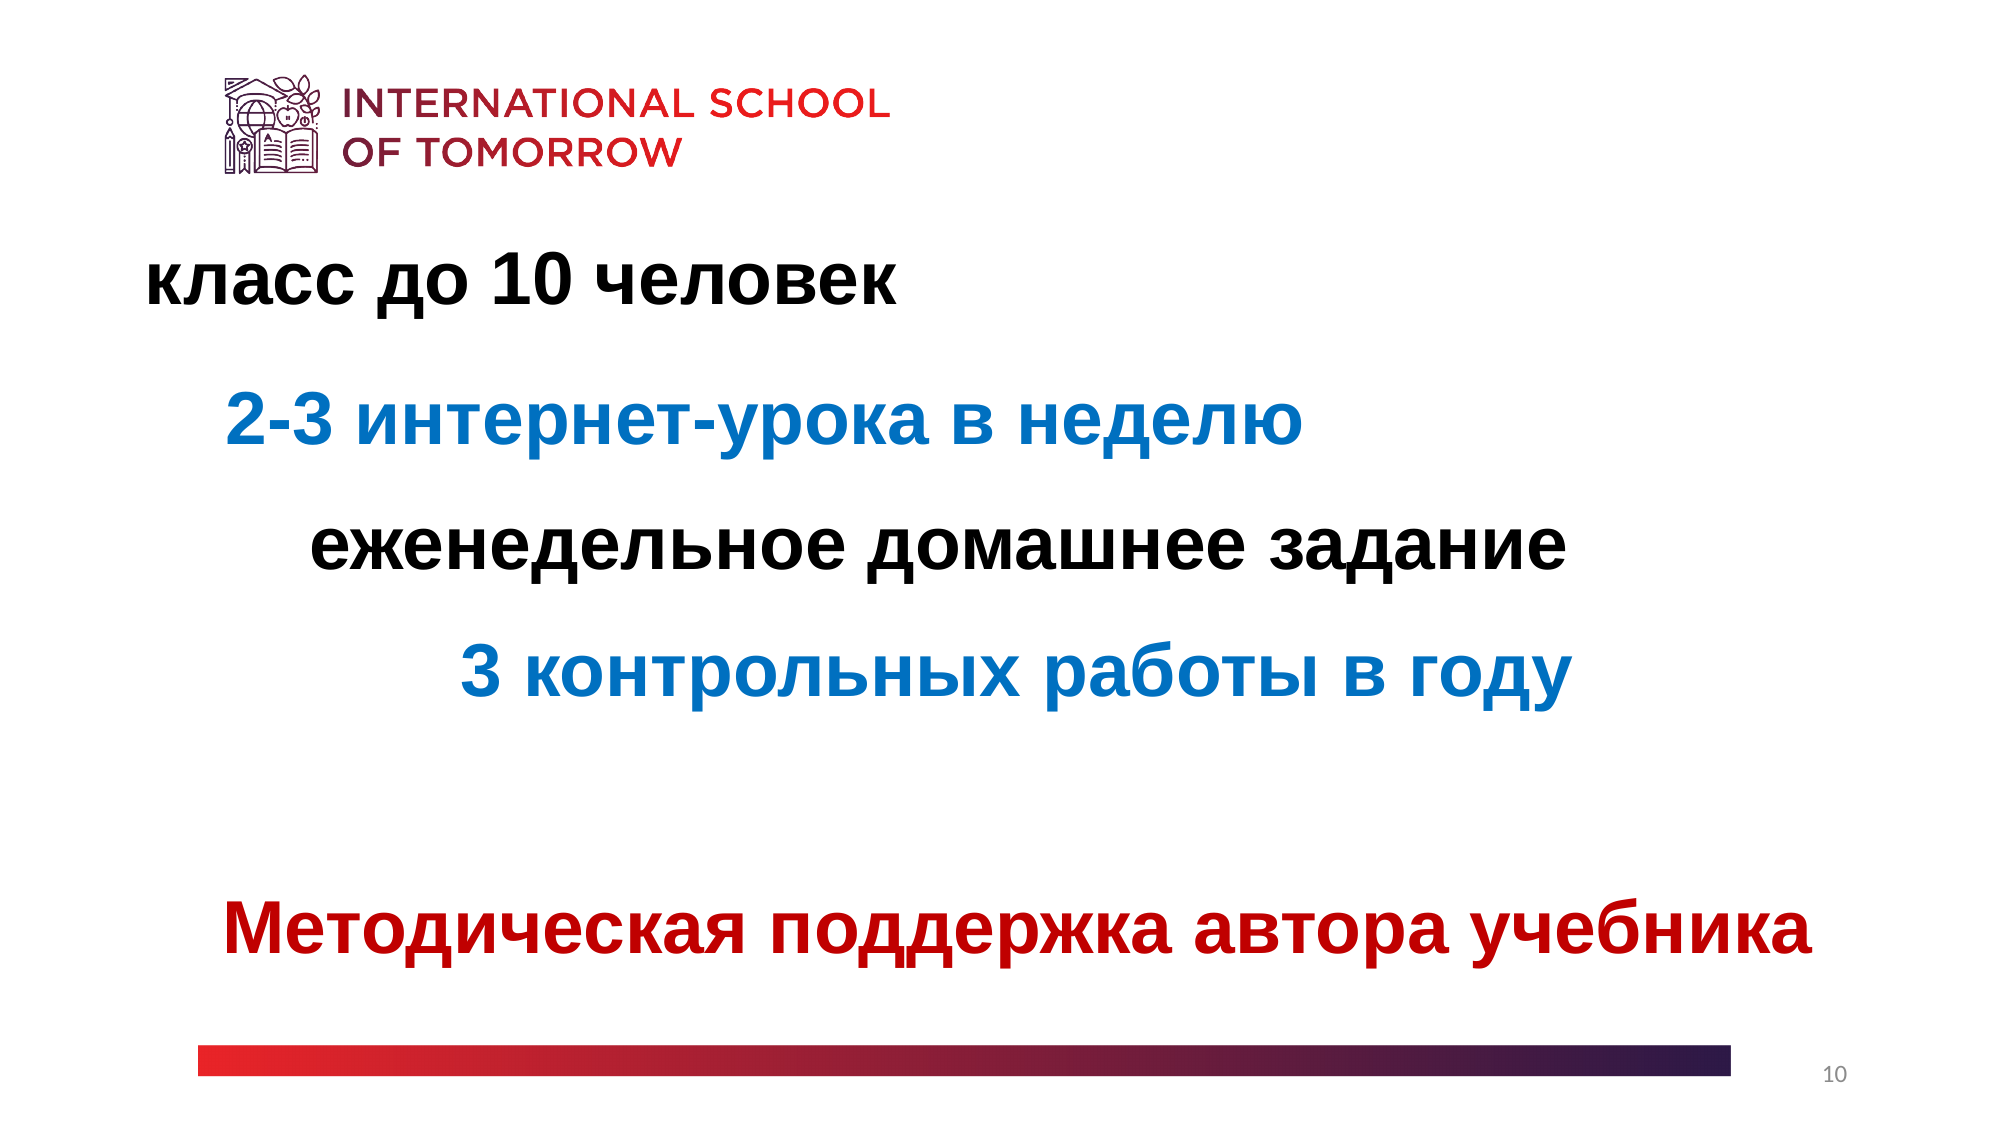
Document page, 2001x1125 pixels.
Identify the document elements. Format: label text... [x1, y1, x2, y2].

picture [198, 40, 1732, 1125]
text_box Методическая поддержка автора учебника [1732, 871, 1828, 977]
slide_number 10 [1732, 1042, 1863, 1103]
text_box класс до 10 человек [130, 221, 198, 327]
